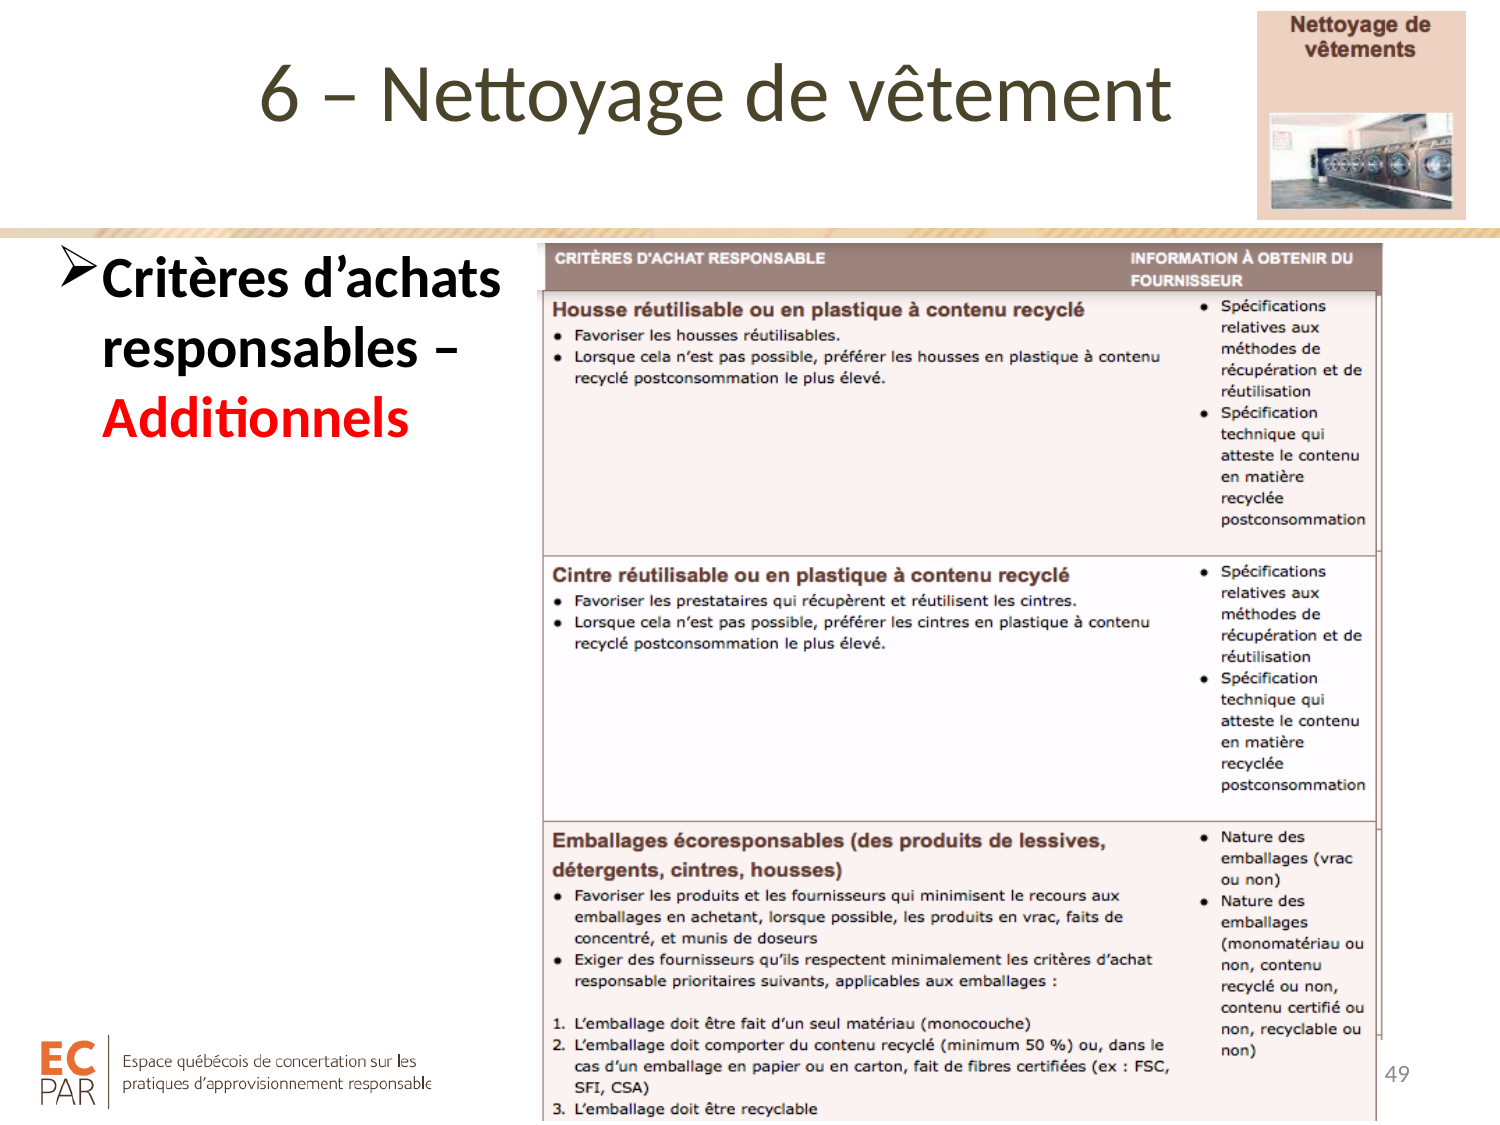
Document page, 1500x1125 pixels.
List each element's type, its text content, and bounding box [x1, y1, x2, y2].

title 6 – Nettoyage de vêtement [41, 30, 1252, 219]
picture [537, 243, 1384, 1121]
picture [1257, 11, 1467, 221]
text_box Critères d’achats responsables – Additionnels [41, 231, 538, 527]
slide_number 49 [1381, 1042, 1425, 1103]
picture [0, 228, 1500, 238]
